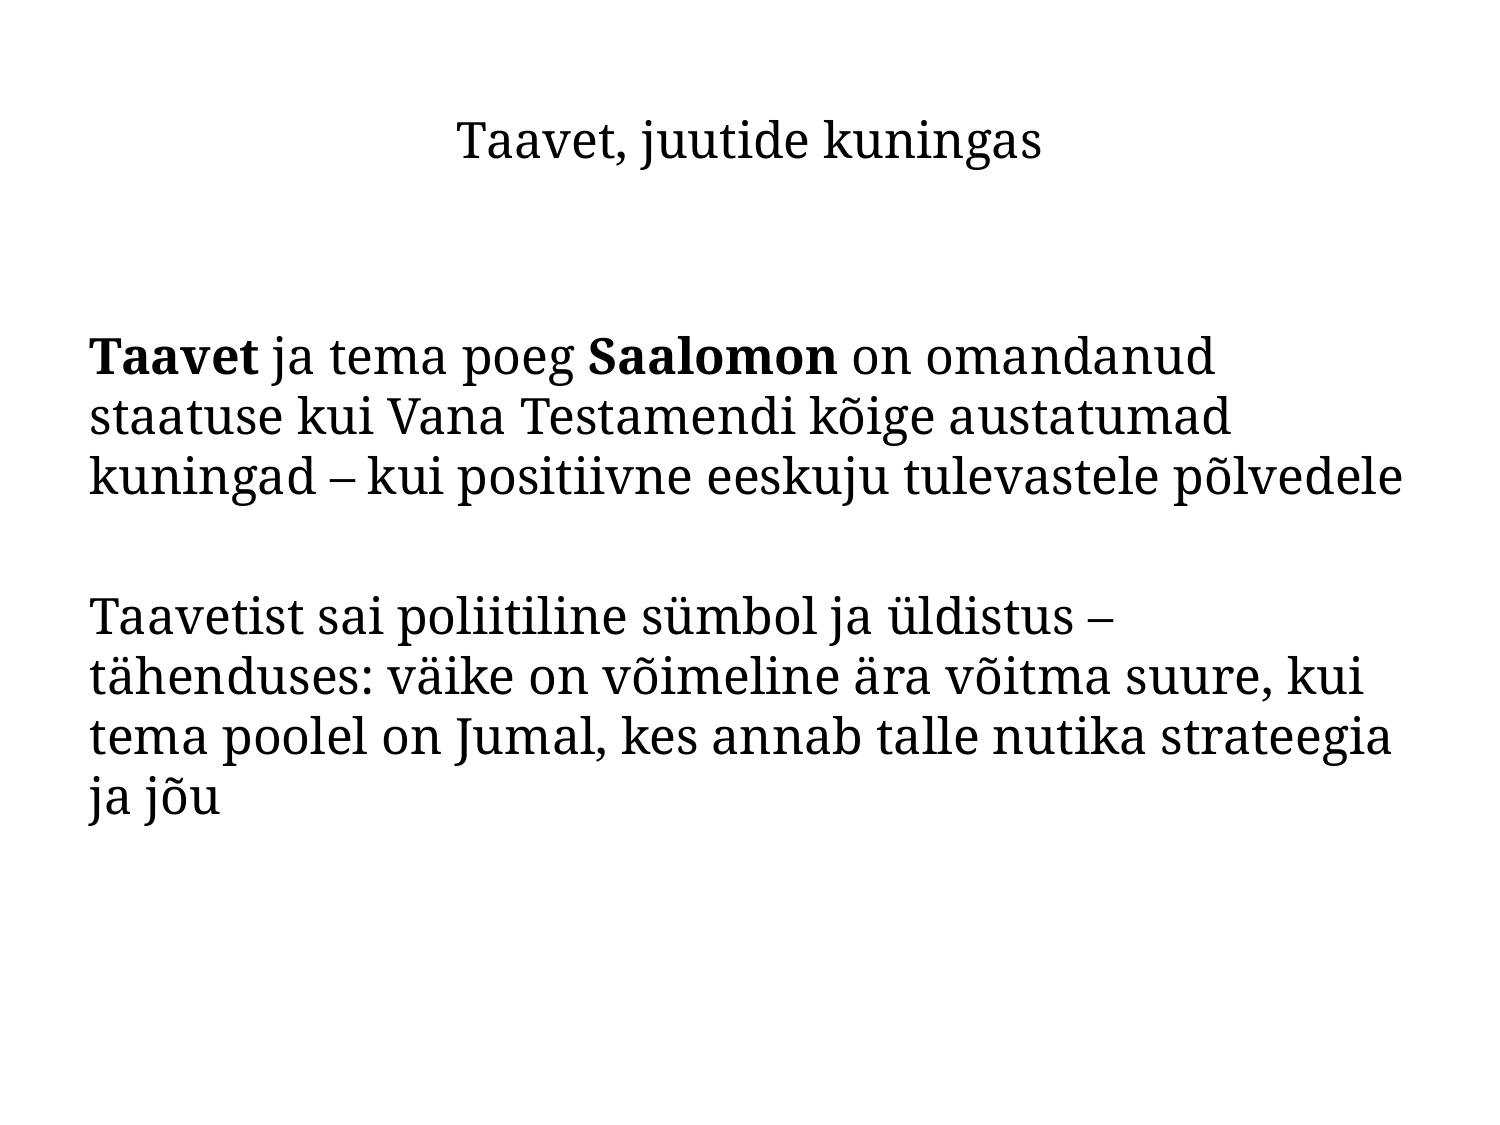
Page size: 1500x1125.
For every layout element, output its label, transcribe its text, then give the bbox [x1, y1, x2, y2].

text_box Taavet, juutide kuningas [75, 45, 1425, 233]
text_box Taavet ja tema poeg Saalomon on omandanud staatuse kui Vana Testamendi kõige austatumad kuningad – kui positiivne eeskuju tulevastele põlvedele Taavetist sai poliitiline sümbol ja üldistus – tähenduses: väike on võimeline ära võitma suure, kui tema poolel on Jumal, kes annab talle nutika strateegia ja jõu [75, 262, 1425, 1005]
